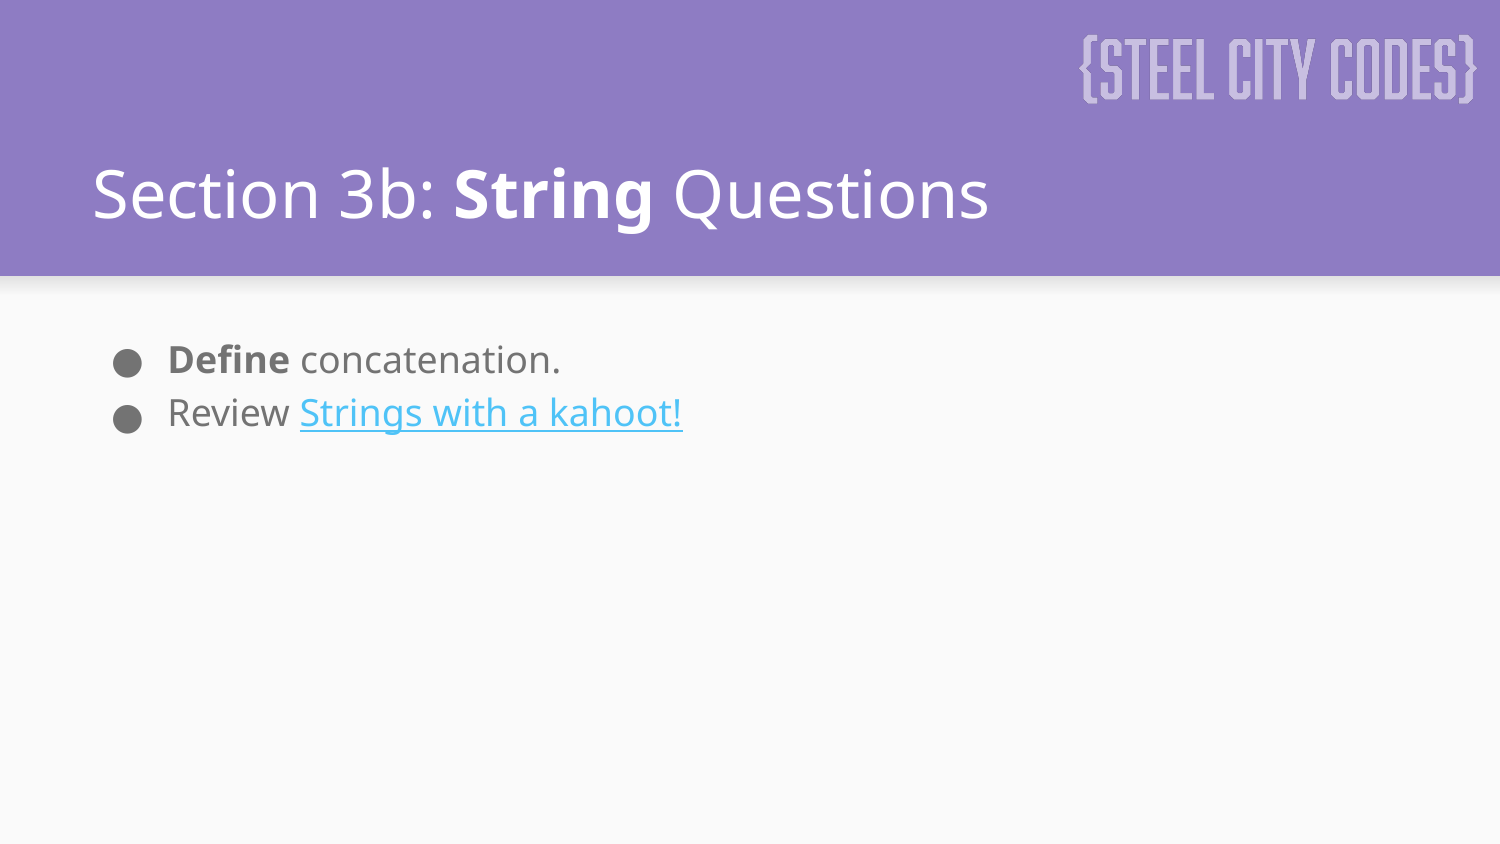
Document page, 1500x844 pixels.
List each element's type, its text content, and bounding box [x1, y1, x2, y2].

title Section 3b: String Questions [77, 121, 1427, 248]
list Define concatenation. Review Strings with a kahoot! [77, 314, 1427, 760]
